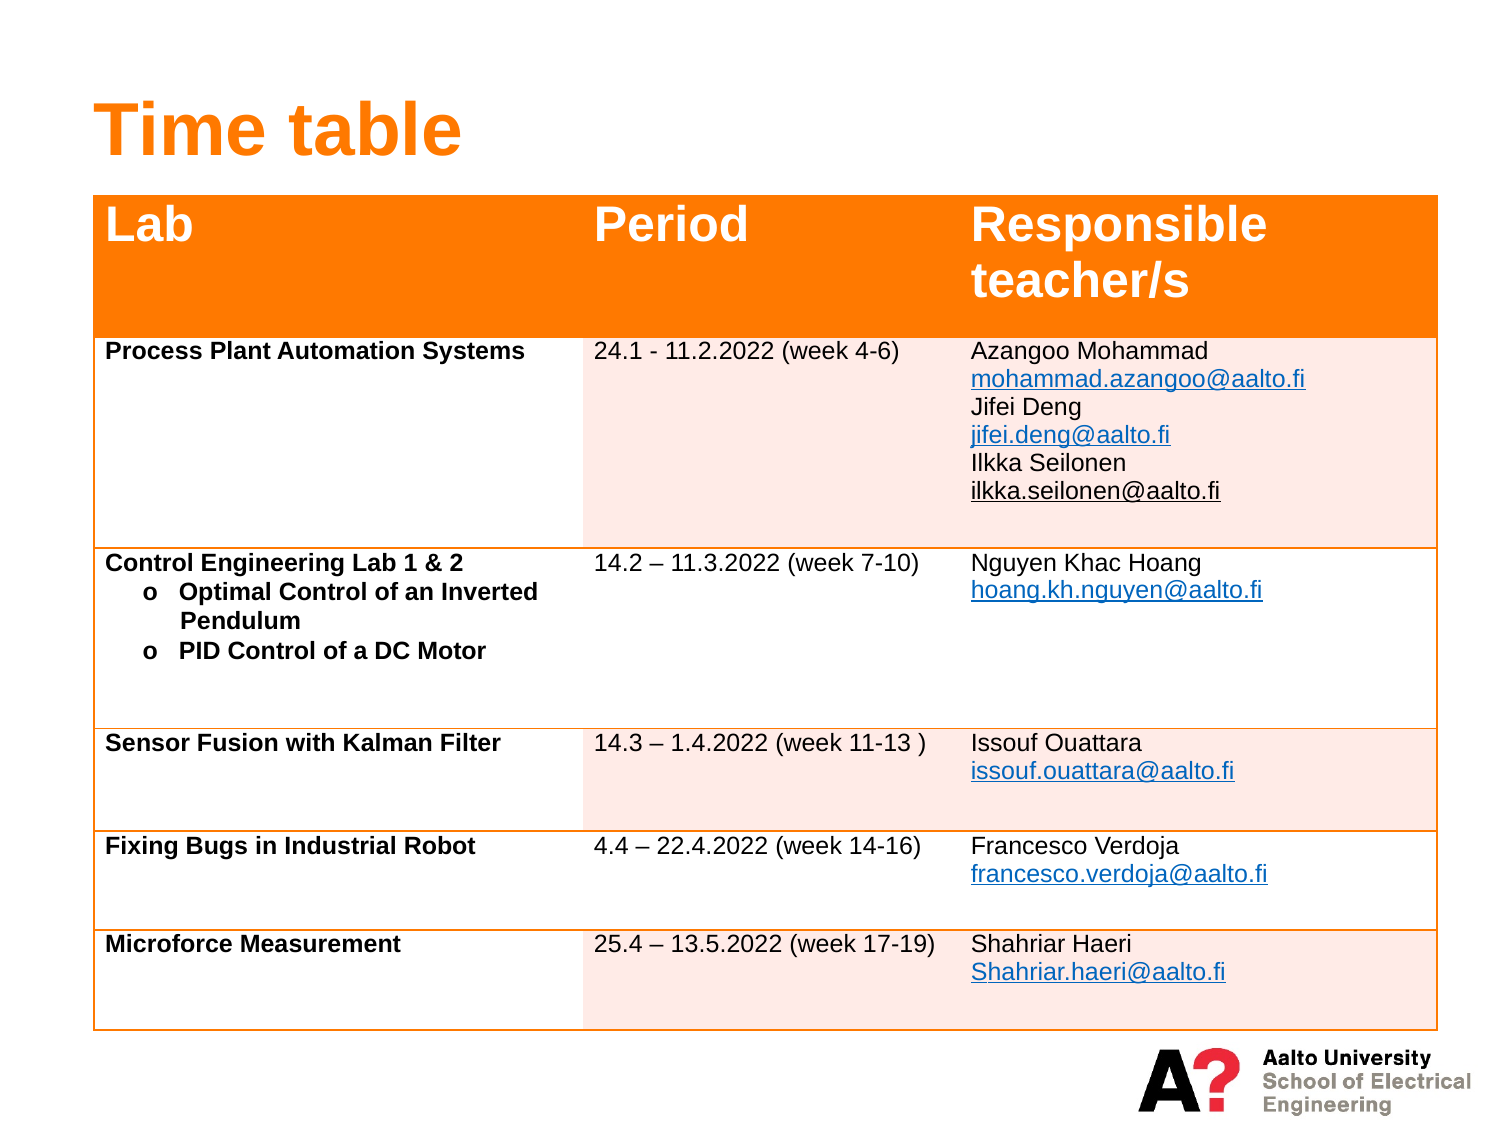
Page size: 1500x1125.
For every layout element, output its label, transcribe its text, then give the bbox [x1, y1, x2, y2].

table_cell 14.2 – 11.3.2022 (week 7-10) [583, 549, 960, 728]
table_cell 14.3 – 1.4.2022 (week 11-13 ) [583, 729, 960, 830]
table_cell 25.4 – 13.5.2022 (week 17-19) [583, 931, 960, 1029]
table_header Responsible teacher/s [960, 197, 1436, 336]
picture [1128, 1040, 1493, 1120]
table_cell Sensor Fusion with Kalman Filter [95, 729, 583, 830]
table_cell Azangoo Mohammad mohammad.azangoo@aalto.fi Jifei Deng jifei.deng@aalto.fi Ilkka Seilonen ilkka.seilonen@aalto.fi [960, 338, 1436, 547]
table_cell Shahriar Haeri Shahriar.haeri@aalto.fi [960, 931, 1436, 1029]
table_cell Process Plant Automation Systems [95, 338, 583, 547]
table_cell Microforce Measurement [95, 931, 583, 1029]
table_cell 24.1 - 11.2.2022 (week 4-6) [583, 338, 960, 547]
table_cell Fixing Bugs in Industrial Robot [95, 832, 583, 929]
title Time table [93, 80, 1438, 195]
table_cell Francesco Verdoja francesco.verdoja@aalto.fi [960, 832, 1436, 929]
table_cell Issouf Ouattara issouf.ouattara@aalto.fi [960, 729, 1436, 830]
table_cell Nguyen Khac Hoang hoang.kh.nguyen@aalto.fi [960, 549, 1436, 728]
table_cell 4.4 – 22.4.2022 (week 14-16) [583, 832, 960, 929]
table_header Period [583, 197, 960, 336]
table_cell Control Engineering Lab 1 & 2 o Optimal Control of an Inverted Pendulum o PID Control of a DC Motor [95, 549, 583, 728]
table_header Lab [95, 197, 583, 336]
